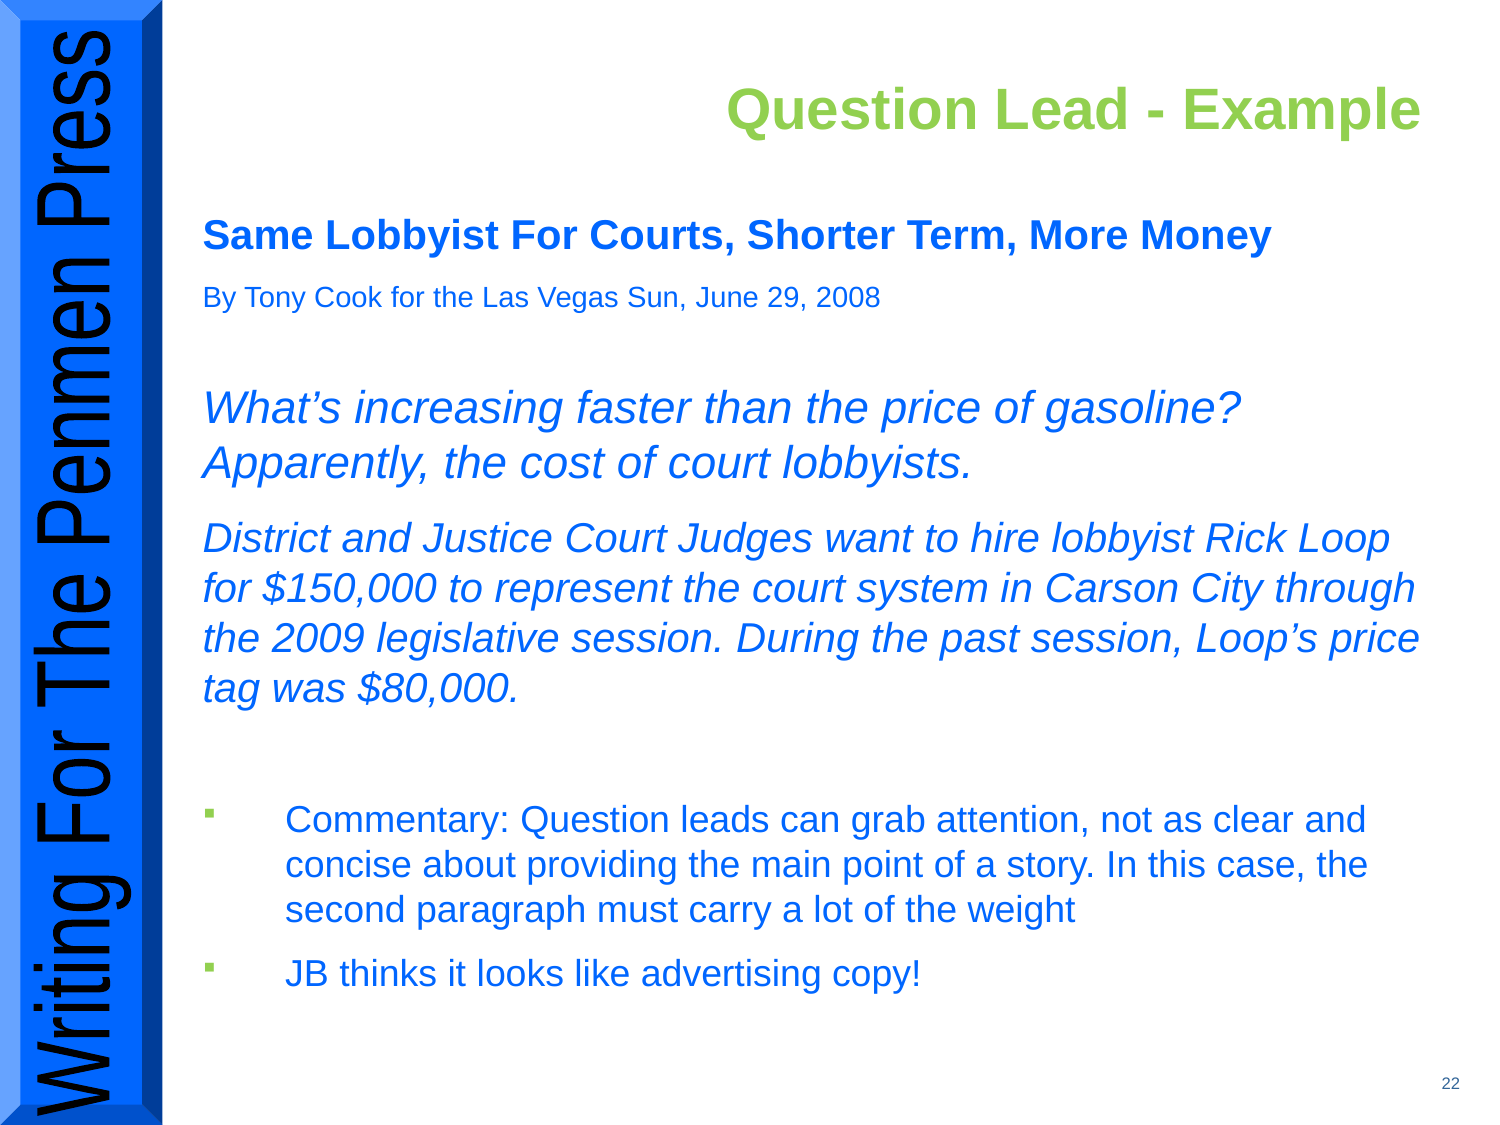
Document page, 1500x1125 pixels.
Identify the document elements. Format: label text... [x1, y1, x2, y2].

title Question Lead - Example [174, 62, 1438, 151]
list Same Lobbyist For Courts, Shorter Term, More Money By Tony Cook for the Las Vegas Sun, June 29, 2008 What’s increasing faster than the price of gasoline? Apparently, the cost of court lobbyists. District and Justice Court Judges want to hire lobbyist Rick Loop for $150,000 to represent the court system in Carson City through the 2009 legislative session. During the past session, Loop’s price tag was $80,000. Commentary: Question leads can grab attention, not as clear and concise about providing the main point of a story. In this case, the second paragraph must carry a lot of the weight JB thinks it looks like advertising copy! [187, 199, 1451, 1051]
